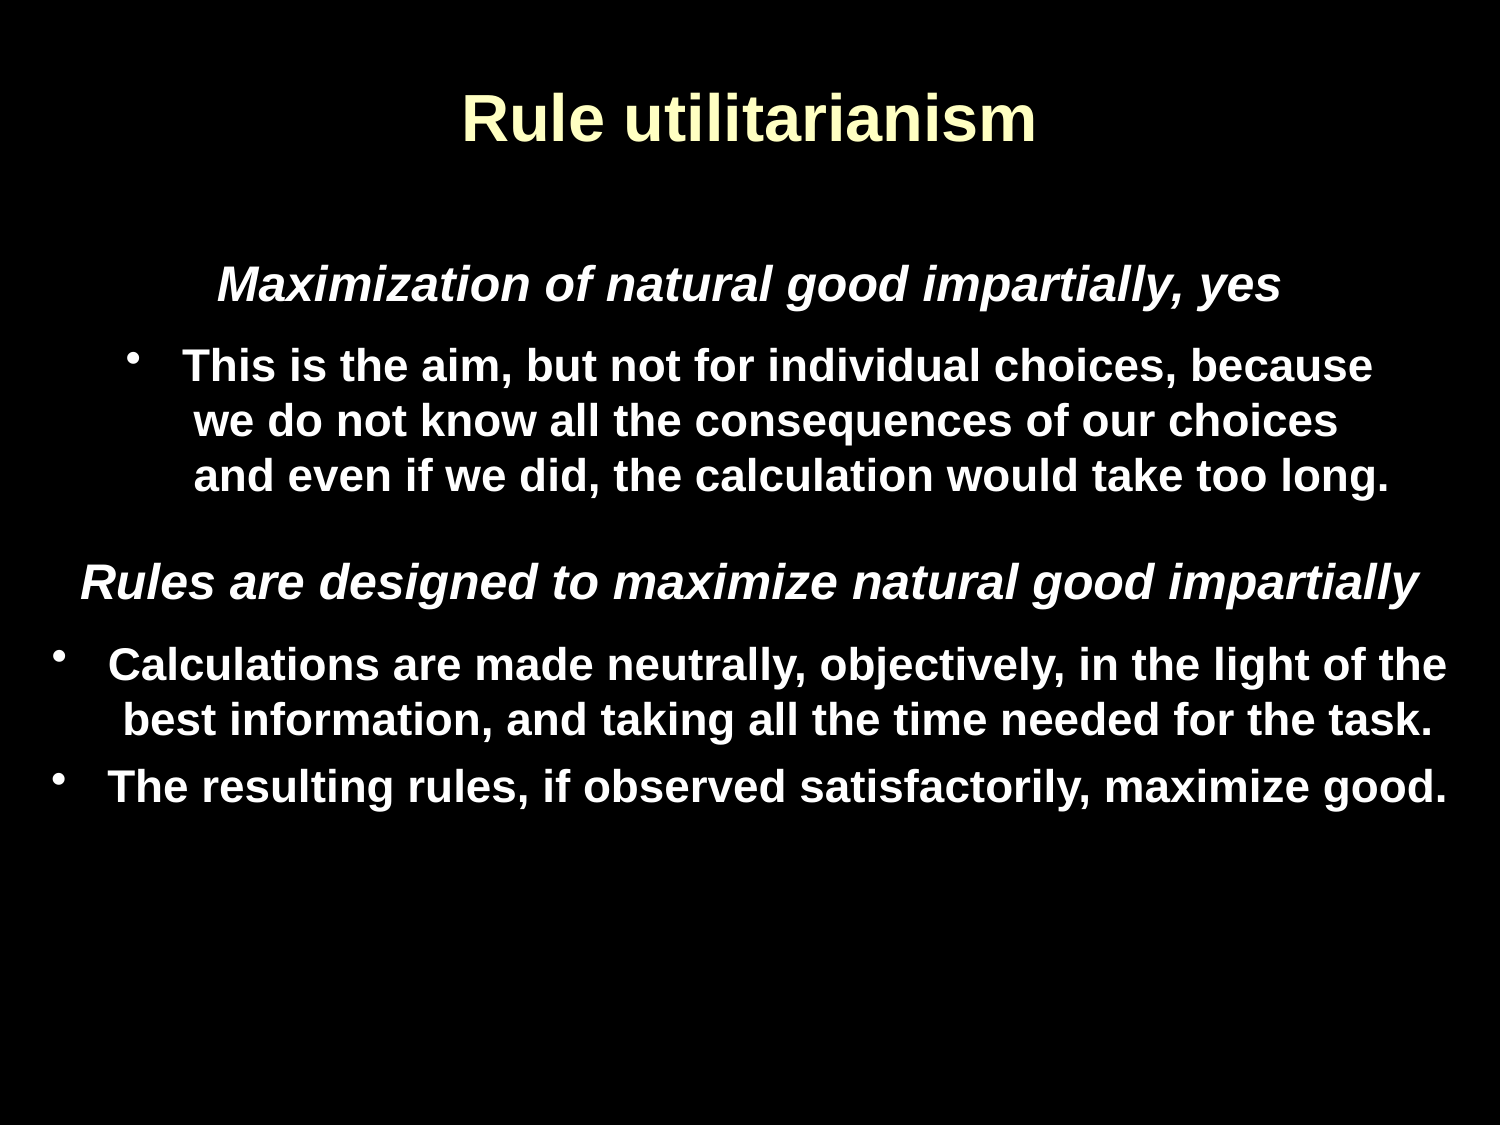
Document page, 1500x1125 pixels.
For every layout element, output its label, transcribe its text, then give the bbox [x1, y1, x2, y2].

title Rule utilitarianism [0, 20, 1500, 209]
list Maximization of natural good impartially, yes This is the aim, but not for individual choices, because we do not know all the consequences of our choices and even if we did, the calculation would take too long. Rules are designed to maximize natural good impartially Calculations are made neutrally, objectively, in the light of the best information, and taking all the time needed for the task. The resulting rules, if observed satisfactorily, maximize good. [0, 243, 1500, 1125]
